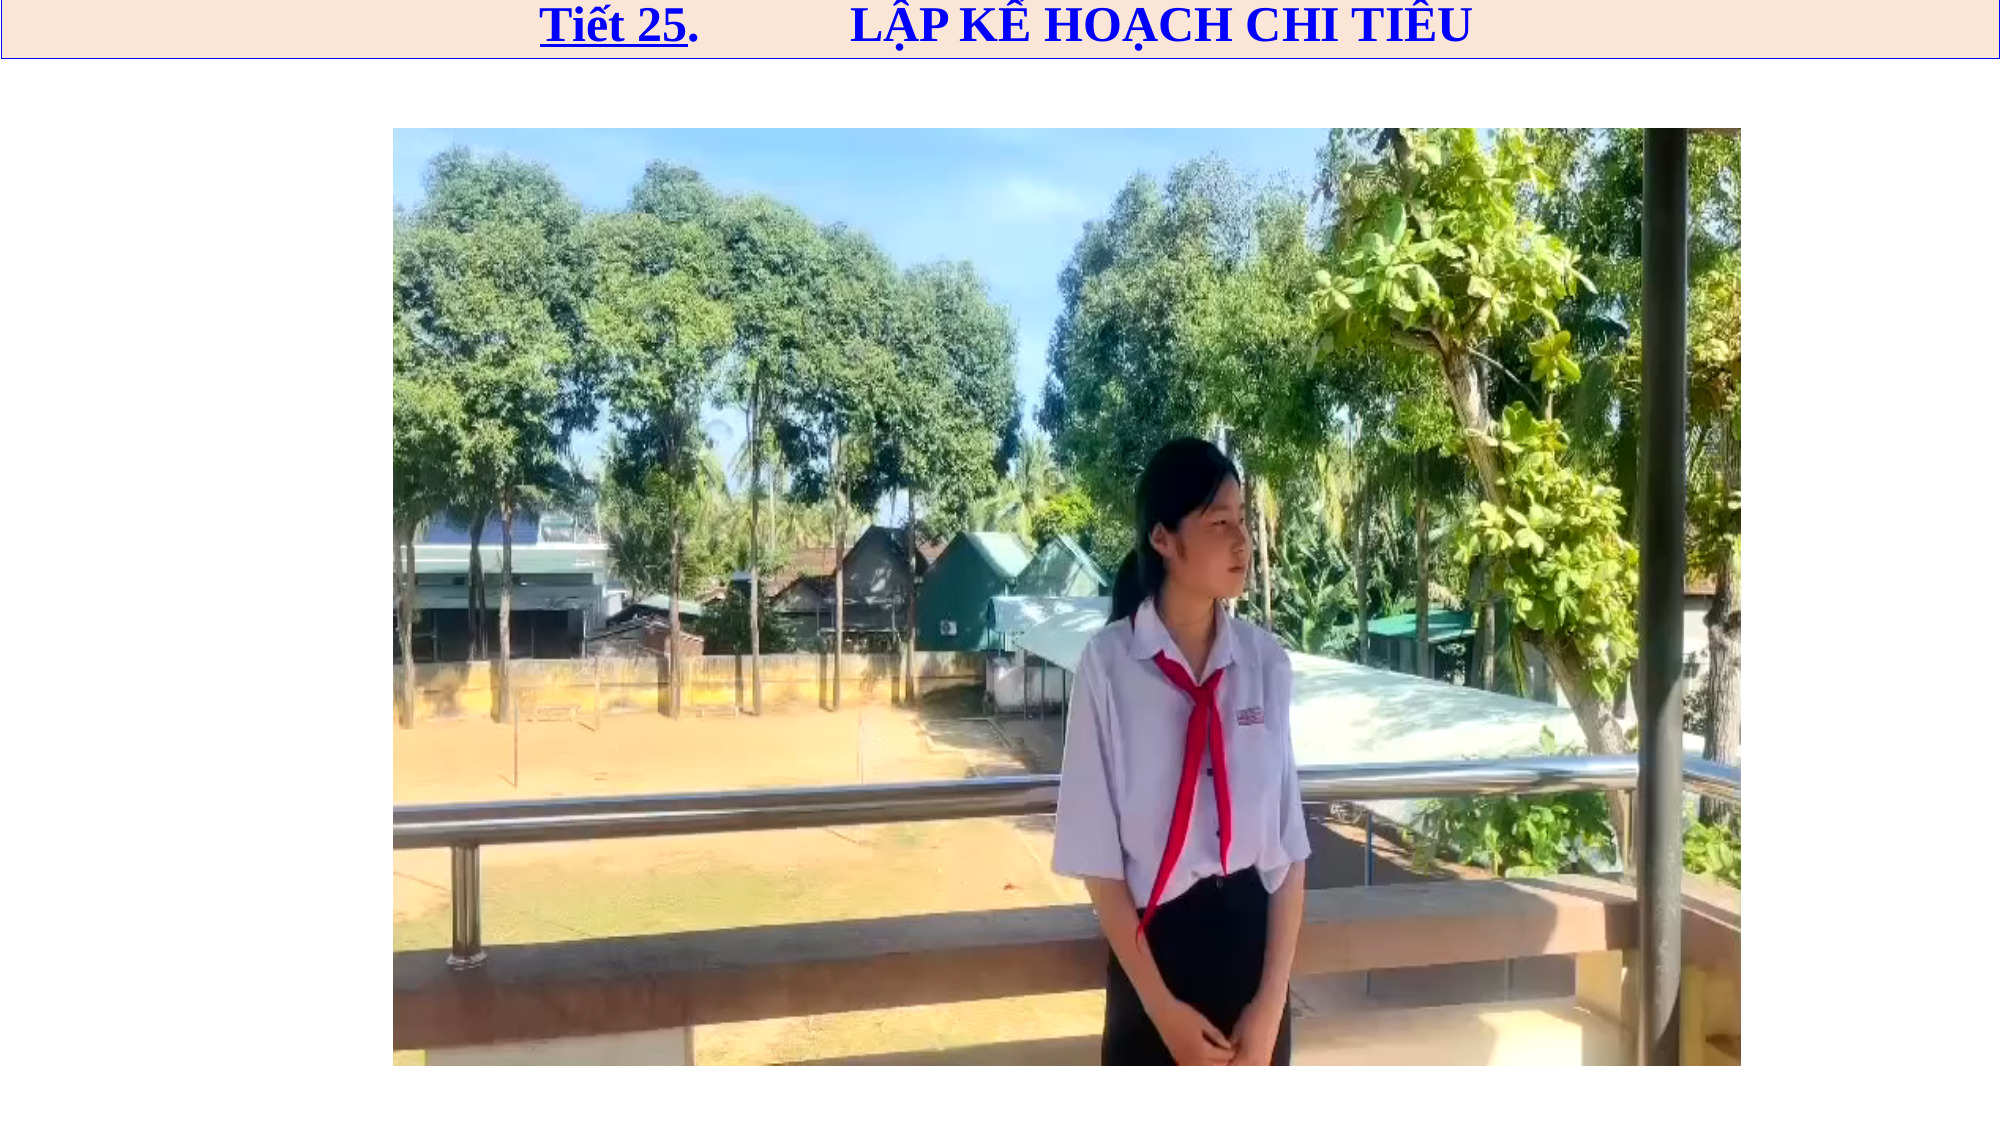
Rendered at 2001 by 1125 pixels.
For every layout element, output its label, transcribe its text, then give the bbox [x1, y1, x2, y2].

text_box Tiết 25. LẬP KẾ HOẠCH CHI TIÊU [1, 0, 2000, 59]
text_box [392, 127, 1741, 1067]
